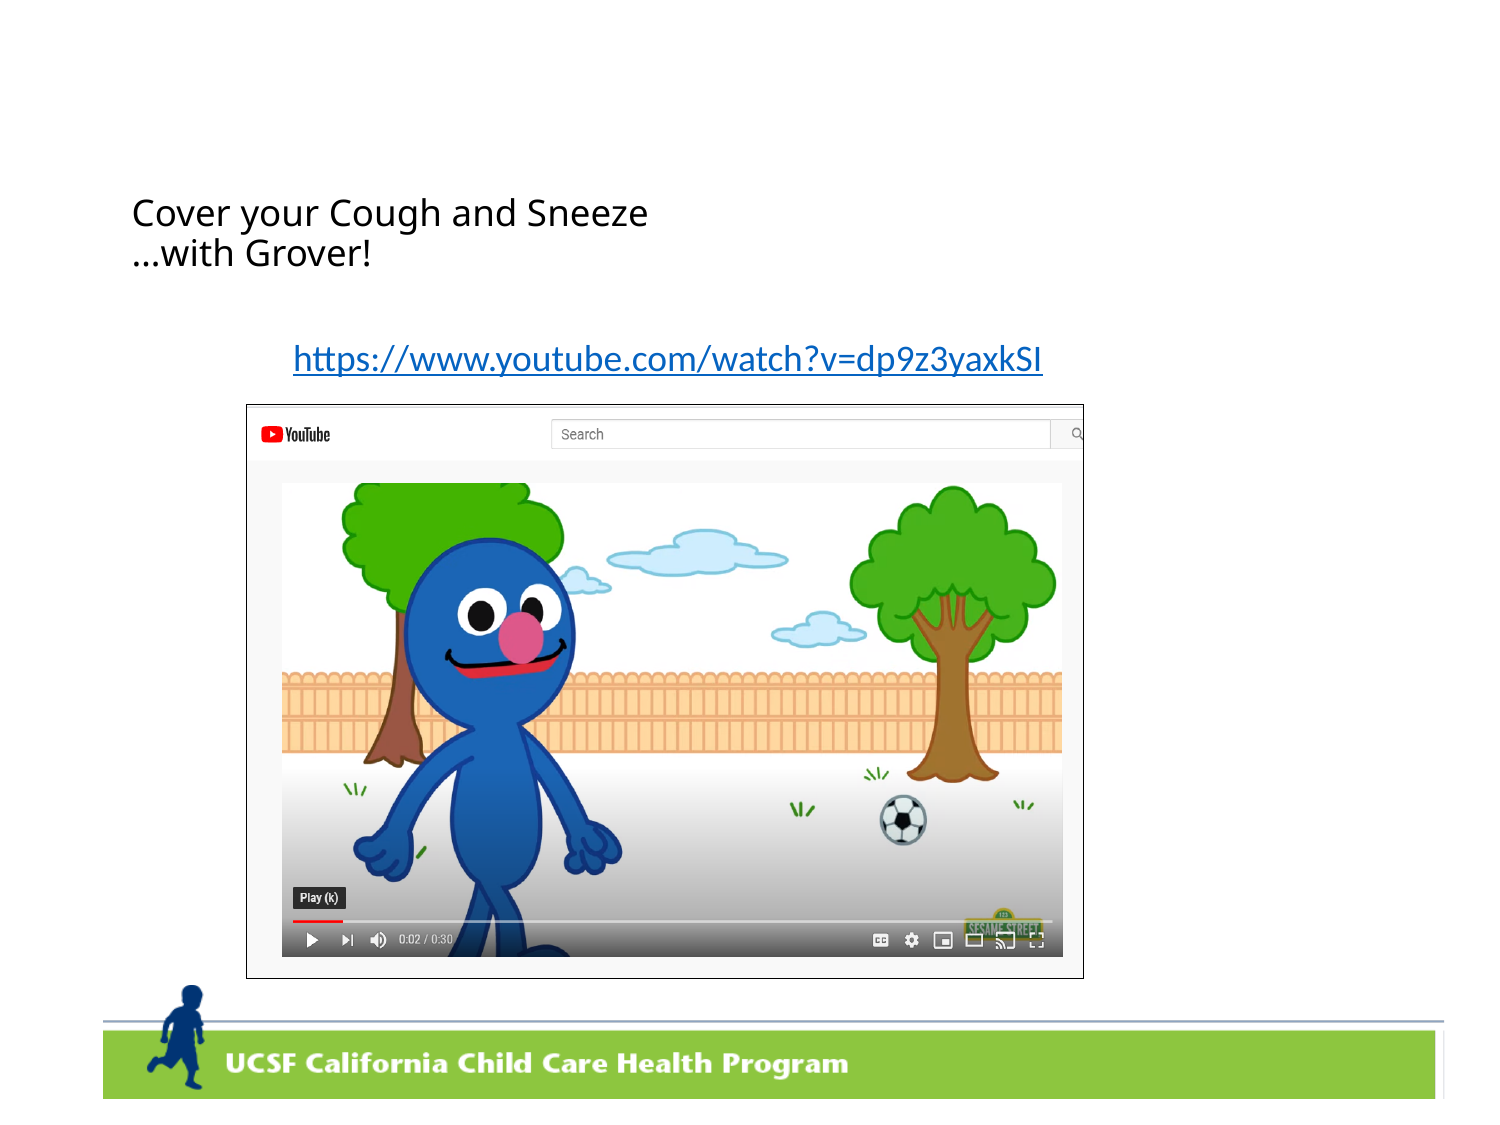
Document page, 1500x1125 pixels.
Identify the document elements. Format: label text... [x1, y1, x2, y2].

text_box https://www.youtube.com/watch?v=dp9z3yaxkSI [278, 326, 1170, 386]
title Cover your Cough and Sneeze …with Grover! [116, 186, 1148, 327]
picture [246, 404, 1084, 979]
picture [103, 985, 1445, 1099]
